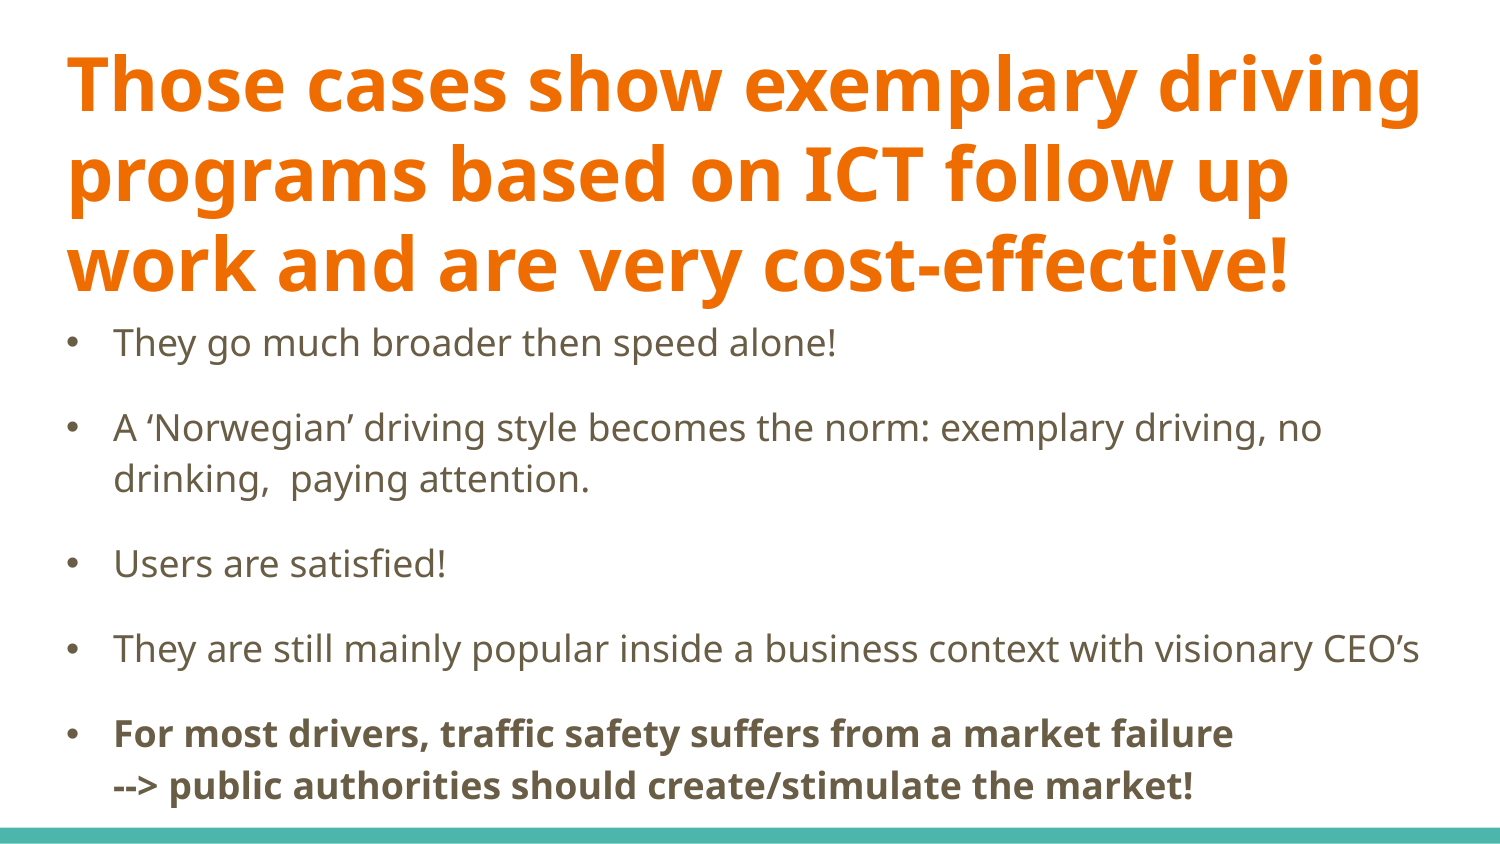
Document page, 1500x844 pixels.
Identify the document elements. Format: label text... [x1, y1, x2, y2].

title Those cases show exemplary driving programs based on ICT follow up work and are very cost-effective! [51, 21, 1449, 138]
list They go much broader then speed alone! A ‘Norwegian’ driving style becomes the norm: exemplary driving, no drinking, paying attention. Users are satisfied! They are still mainly popular inside a business context with visionary CEO’s For most drivers, traffic safety suffers from a market failure --> public authorities should create/stimulate the market! [51, 296, 1449, 797]
